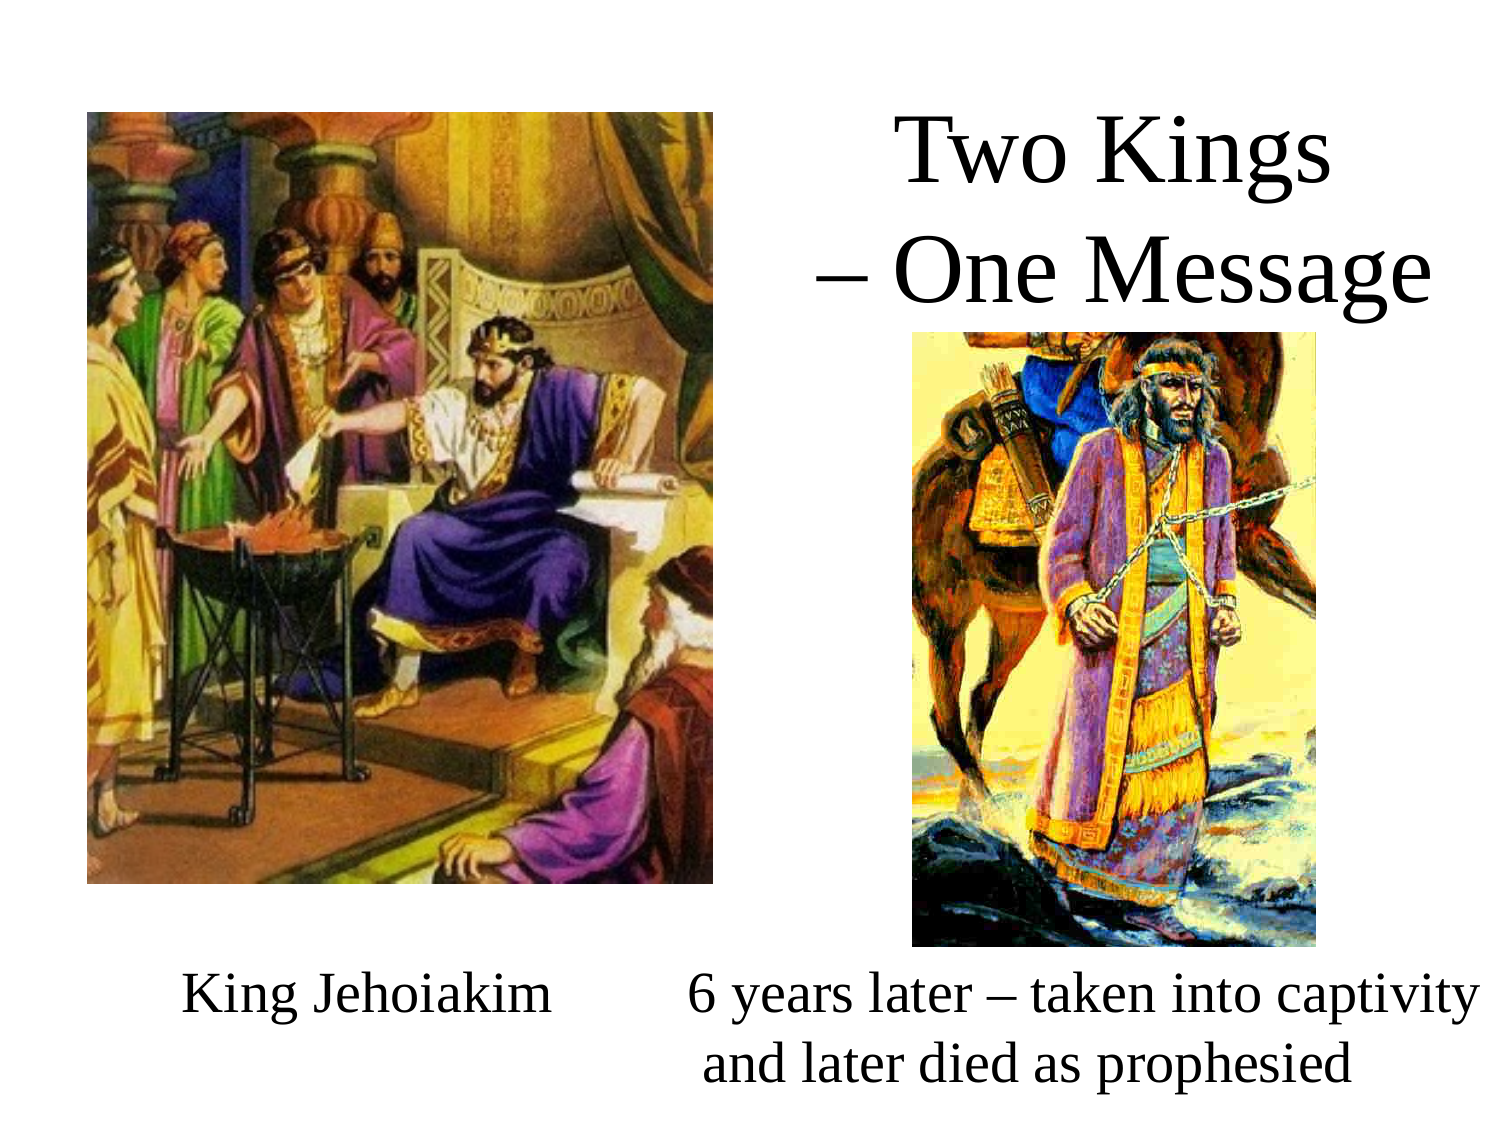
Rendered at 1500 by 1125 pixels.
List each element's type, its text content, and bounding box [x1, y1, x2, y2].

picture [87, 112, 713, 884]
text_box Two Kings – One Message [777, 74, 1450, 330]
text_box King Jehoiakim [167, 946, 568, 1032]
picture [911, 331, 1316, 947]
text_box 6 years later – taken into captivity and later died as prophesied [673, 946, 1497, 1101]
